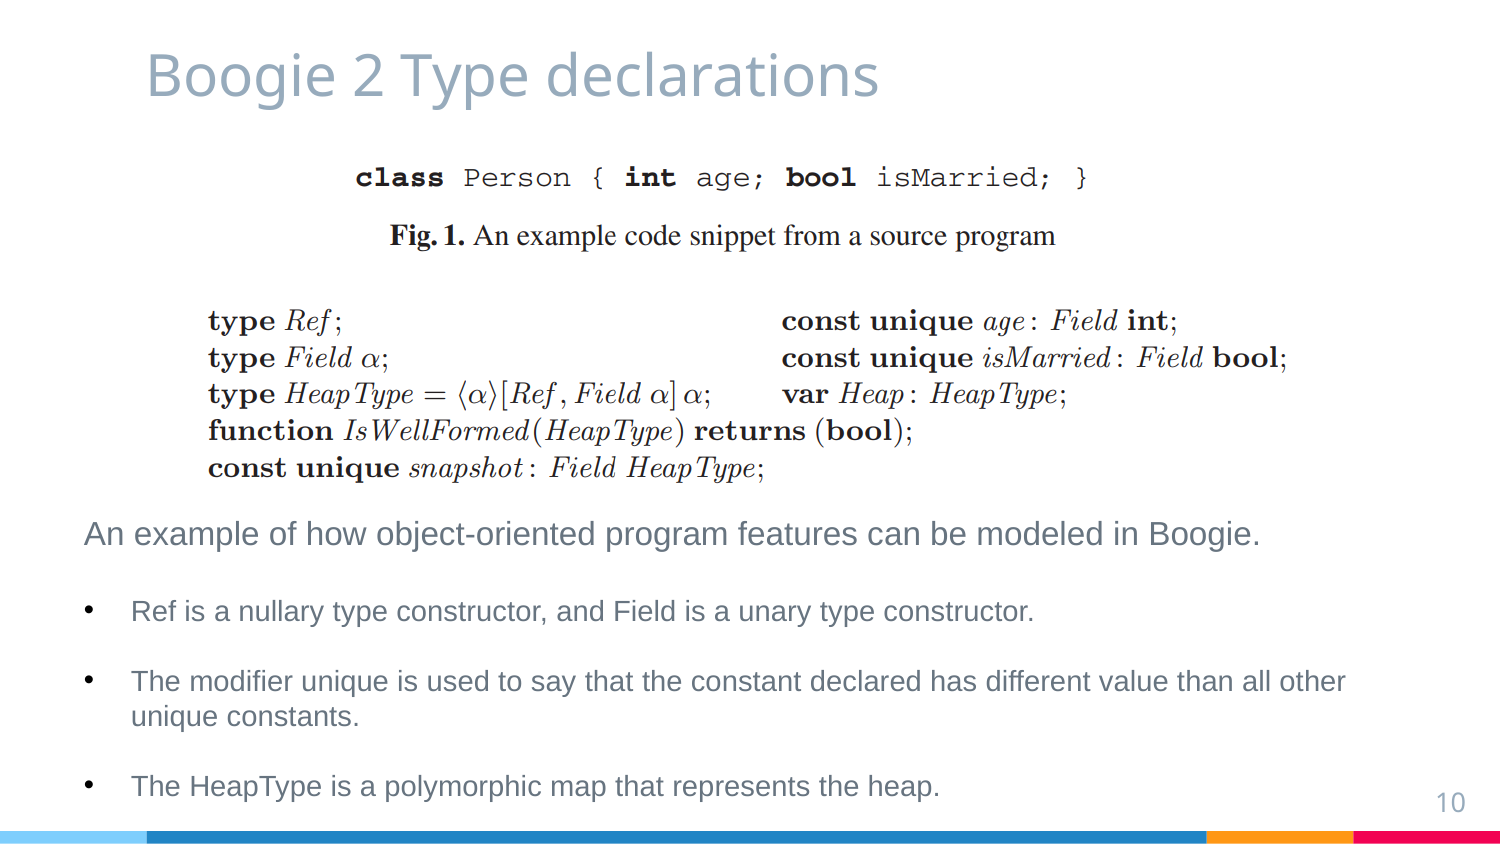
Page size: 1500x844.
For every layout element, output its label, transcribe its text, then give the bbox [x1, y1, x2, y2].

title Boogie 2 Type declarations [130, 36, 1127, 121]
text_box An example of how object-oriented program features can be modeled in Boogie. Ref is a nullary type constructor, and Field is a unary type constructor. The modifier unique is used to say that the constant declared has different value than all other unique constants. The HeapType is a polymorphic map that represents the heap. [69, 532, 1392, 810]
picture [31, 122, 1392, 526]
slide_number 10 [1391, 770, 1482, 822]
